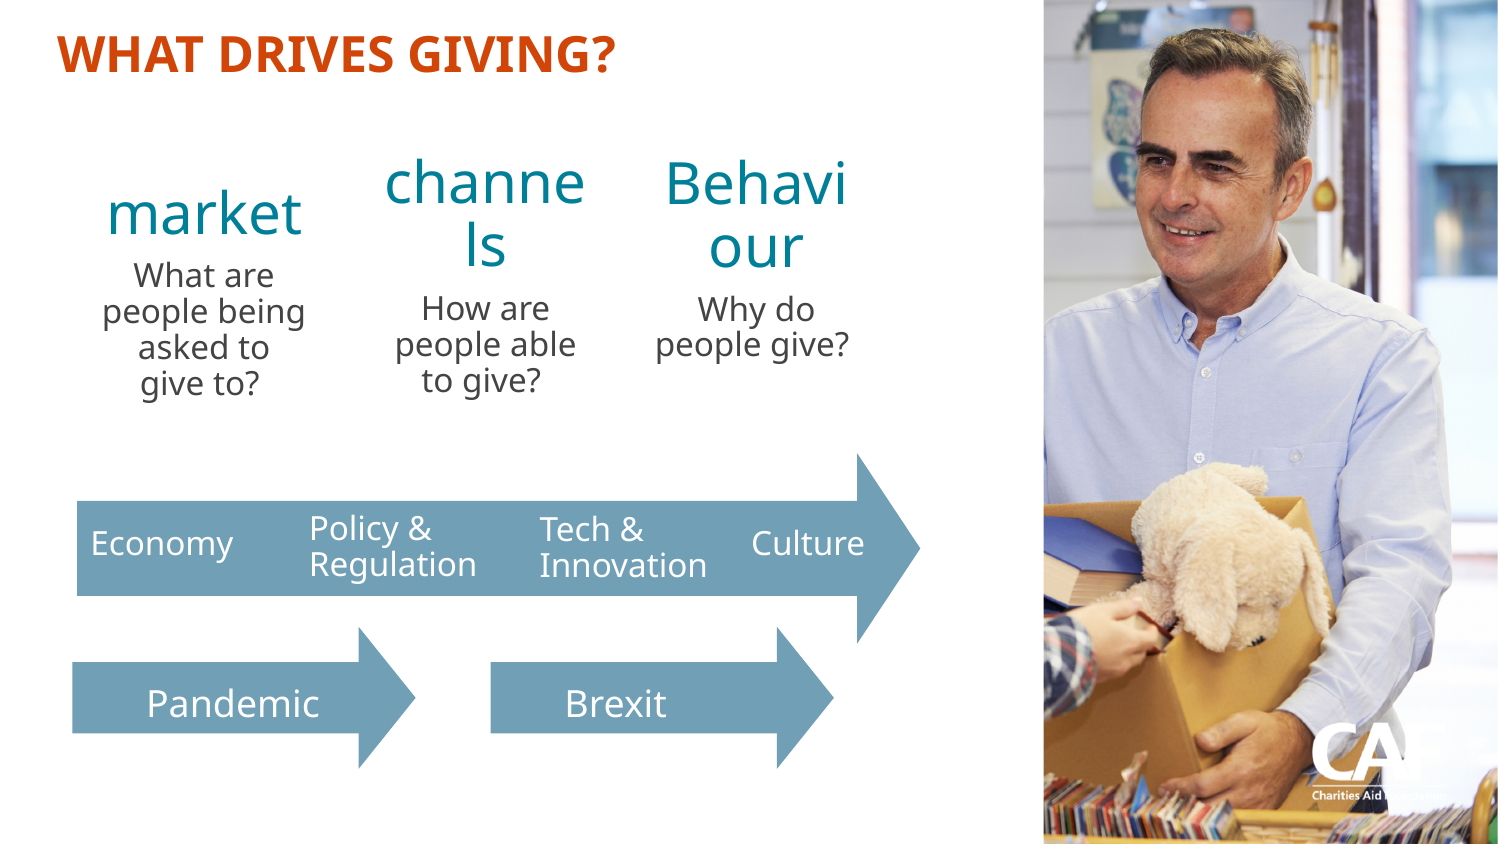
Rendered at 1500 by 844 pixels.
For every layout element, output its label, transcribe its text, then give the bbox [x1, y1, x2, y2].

text_box What drives giving? [42, 22, 1043, 79]
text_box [72, 453, 968, 792]
text_box channels How are people able to give? [368, 142, 604, 411]
text_box Behaviour Why do people give? [638, 125, 875, 393]
text_box market What are people being asked to give to? [86, 159, 322, 428]
picture [1043, 0, 1498, 844]
